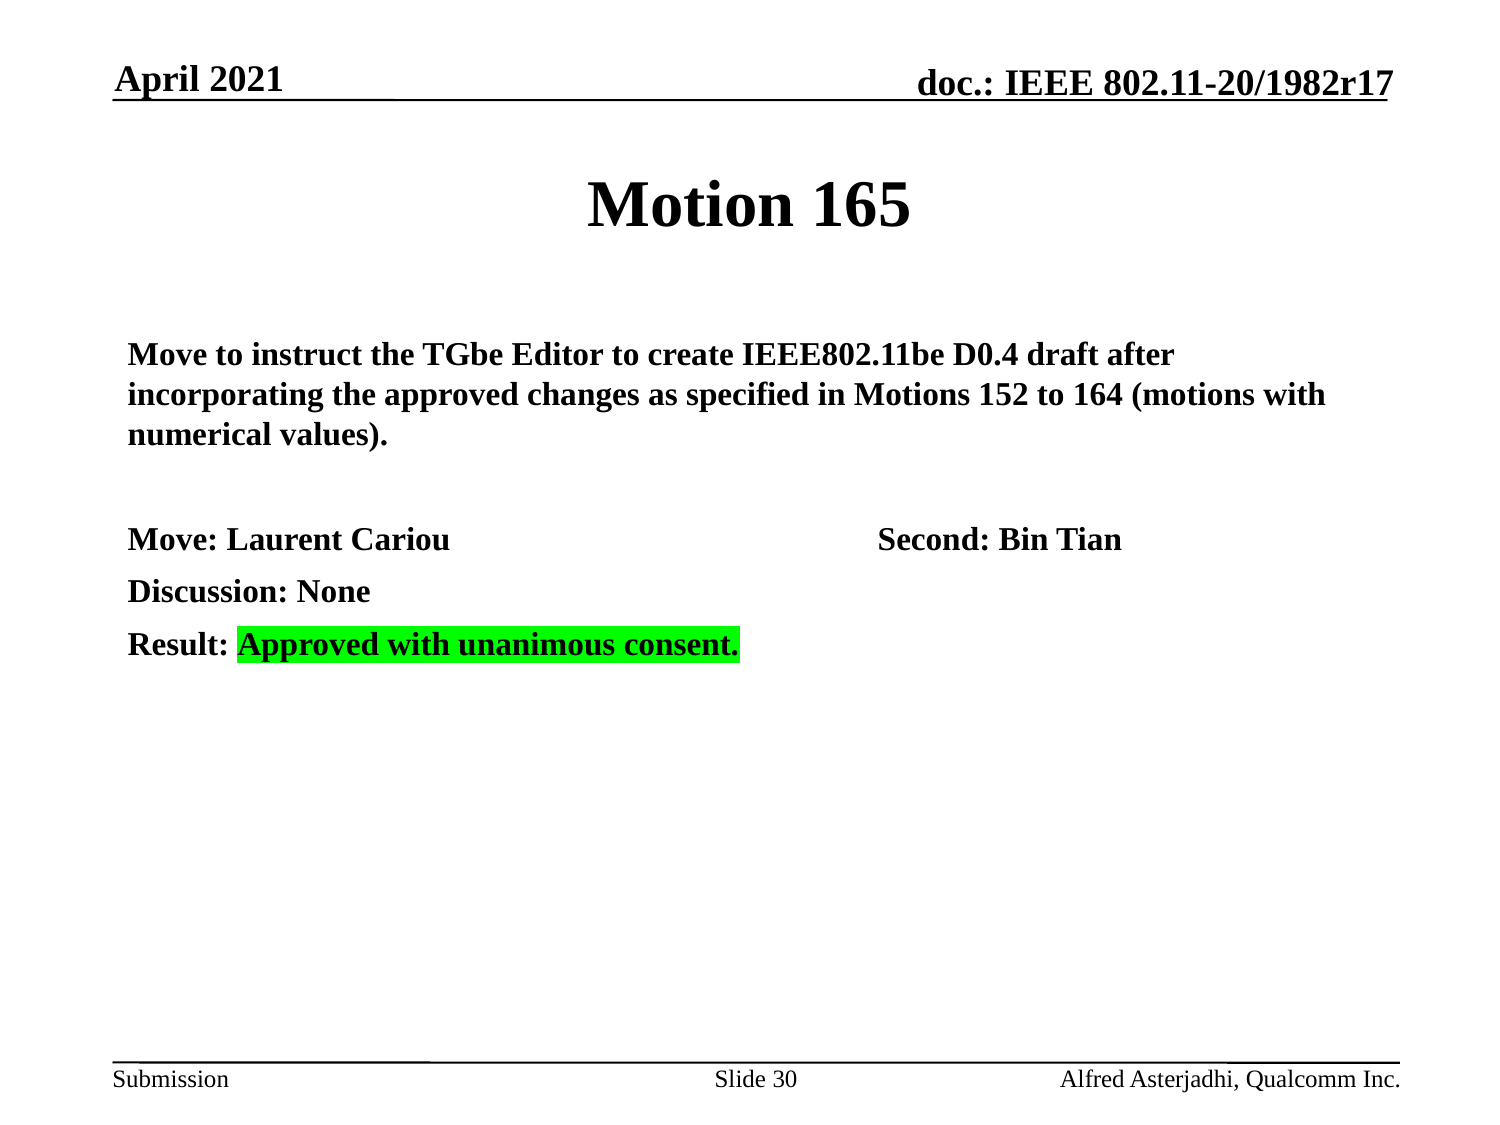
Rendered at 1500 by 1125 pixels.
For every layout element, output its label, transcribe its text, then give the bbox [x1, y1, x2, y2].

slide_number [114, 54, 423, 100]
list Move to instruct the TGbe Editor to create IEEE802.11be D0.4 draft after incorporating the approved changes as specified in Motions 152 to 164 (motions with numerical values). Move: Laurent Cariou Second: Bin Tian Discussion: None Result: Approved with unanimous consent. [112, 324, 1388, 1000]
footer Alfred Asterjadhi, Qualcomm Inc. [878, 1061, 1402, 1093]
slide_number Slide 30 [712, 1061, 800, 1123]
title Motion 165 [112, 112, 1388, 288]
